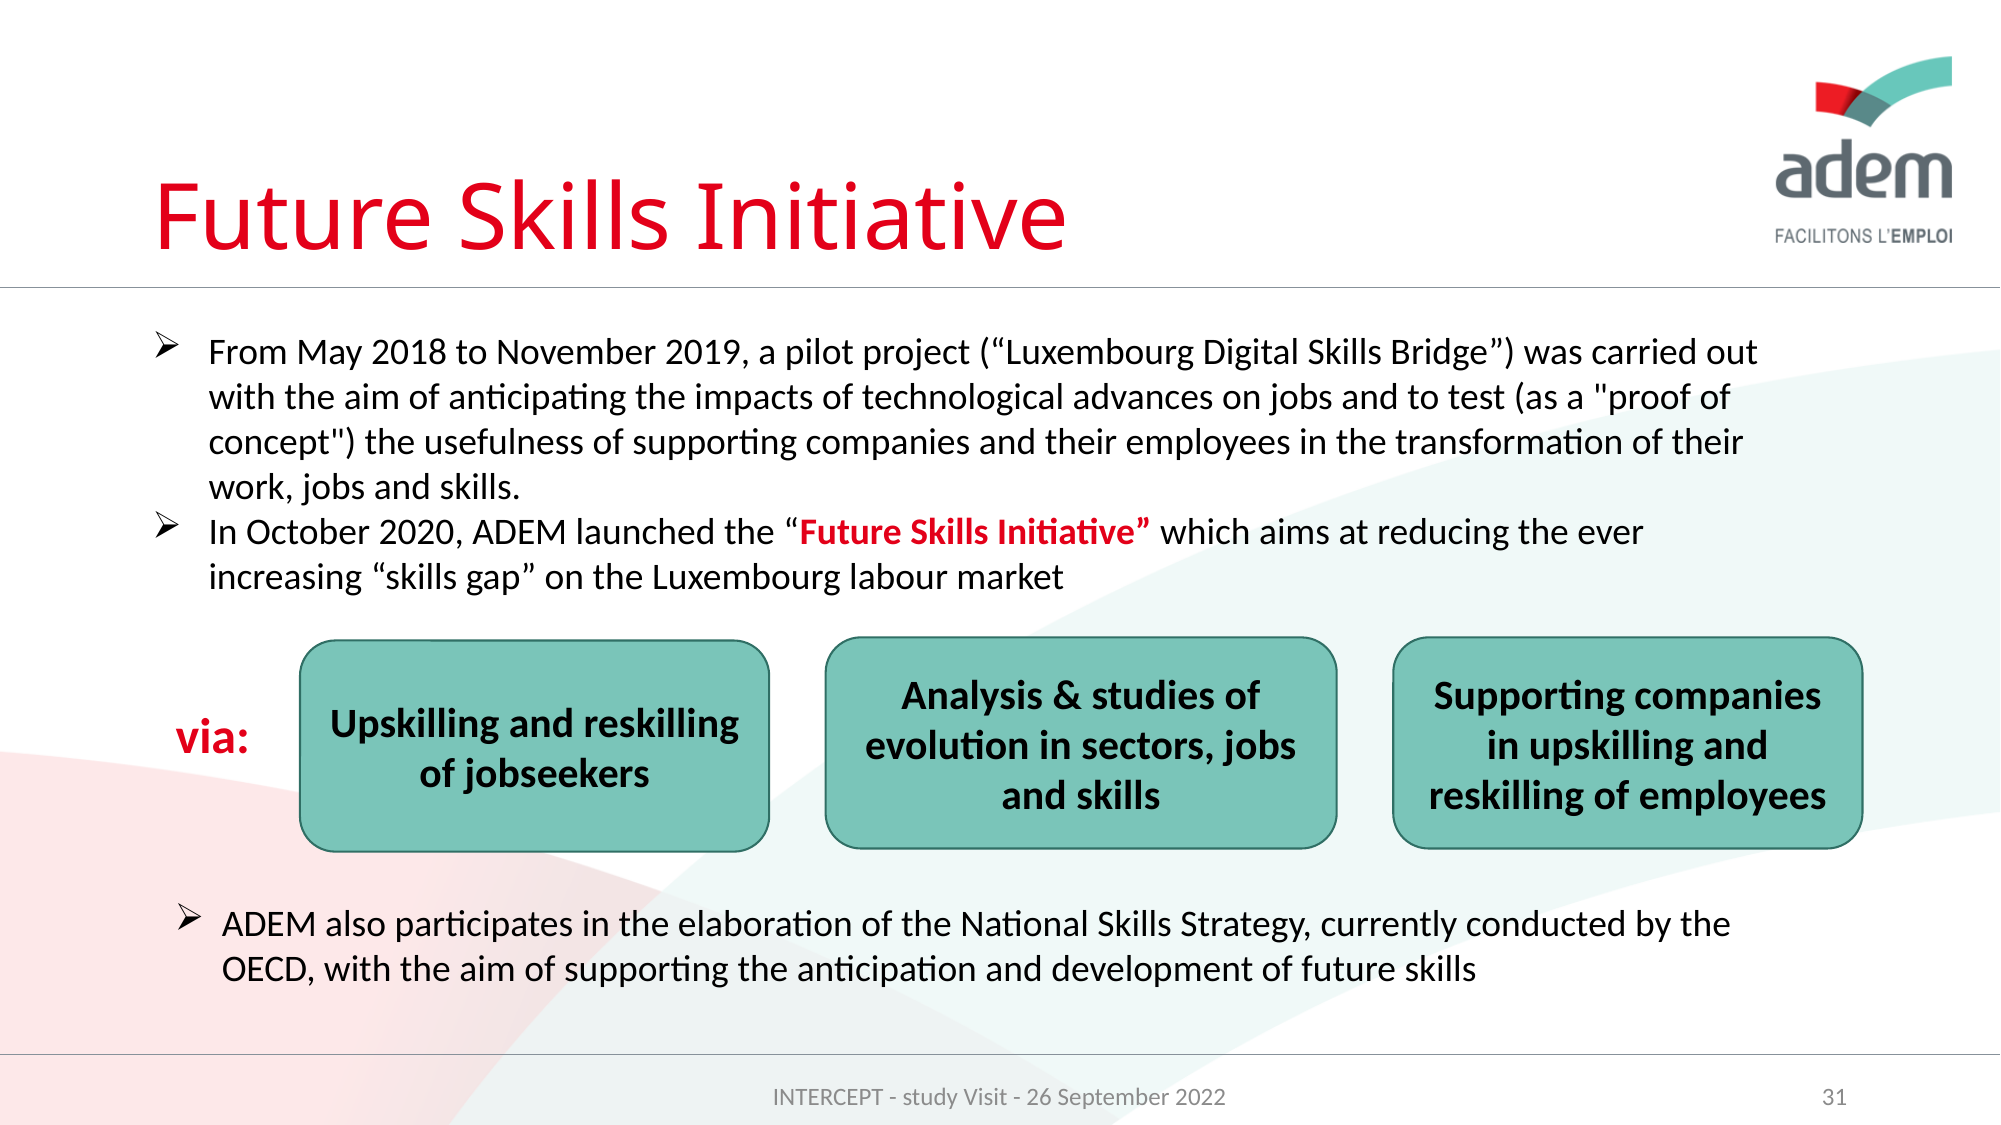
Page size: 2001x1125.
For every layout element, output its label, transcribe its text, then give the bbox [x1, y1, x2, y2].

text_box Analysis & studies of evolution in sectors, jobs and skills [824, 636, 1338, 850]
footer INTERCEPT - study Visit - 26 September 2022 [662, 1065, 1338, 1125]
text_box Supporting companies in upskilling and reskilling of employees [1392, 636, 1864, 850]
text_box via: [160, 696, 277, 771]
text_box Upskilling and reskilling of jobseekers [298, 639, 771, 853]
title Future Skills Initiative [137, 59, 1754, 278]
slide_number 31 [1412, 1065, 1863, 1125]
picture [0, 0, 2001, 1125]
text_box ADEM also participates in the elaboration of the National Skills Strategy, currently conducted by the OECD, with the aim of supporting the anticipation and development of future skills [160, 891, 1820, 997]
text_box From May 2018 to November 2019, a pilot project (“Luxembourg Digital Skills Bridge”) was carried out with the aim of anticipating the impacts of technological advances on jobs and to test (as a "proof of concept") the usefulness of supporting companies and their employees in the transformation of their work, jobs and skills. In October 2020, ADEM launched the “Future Skills Initiative” which aims at reducing the ever increasing “skills gap” on the Luxembourg labour market [137, 319, 1820, 665]
